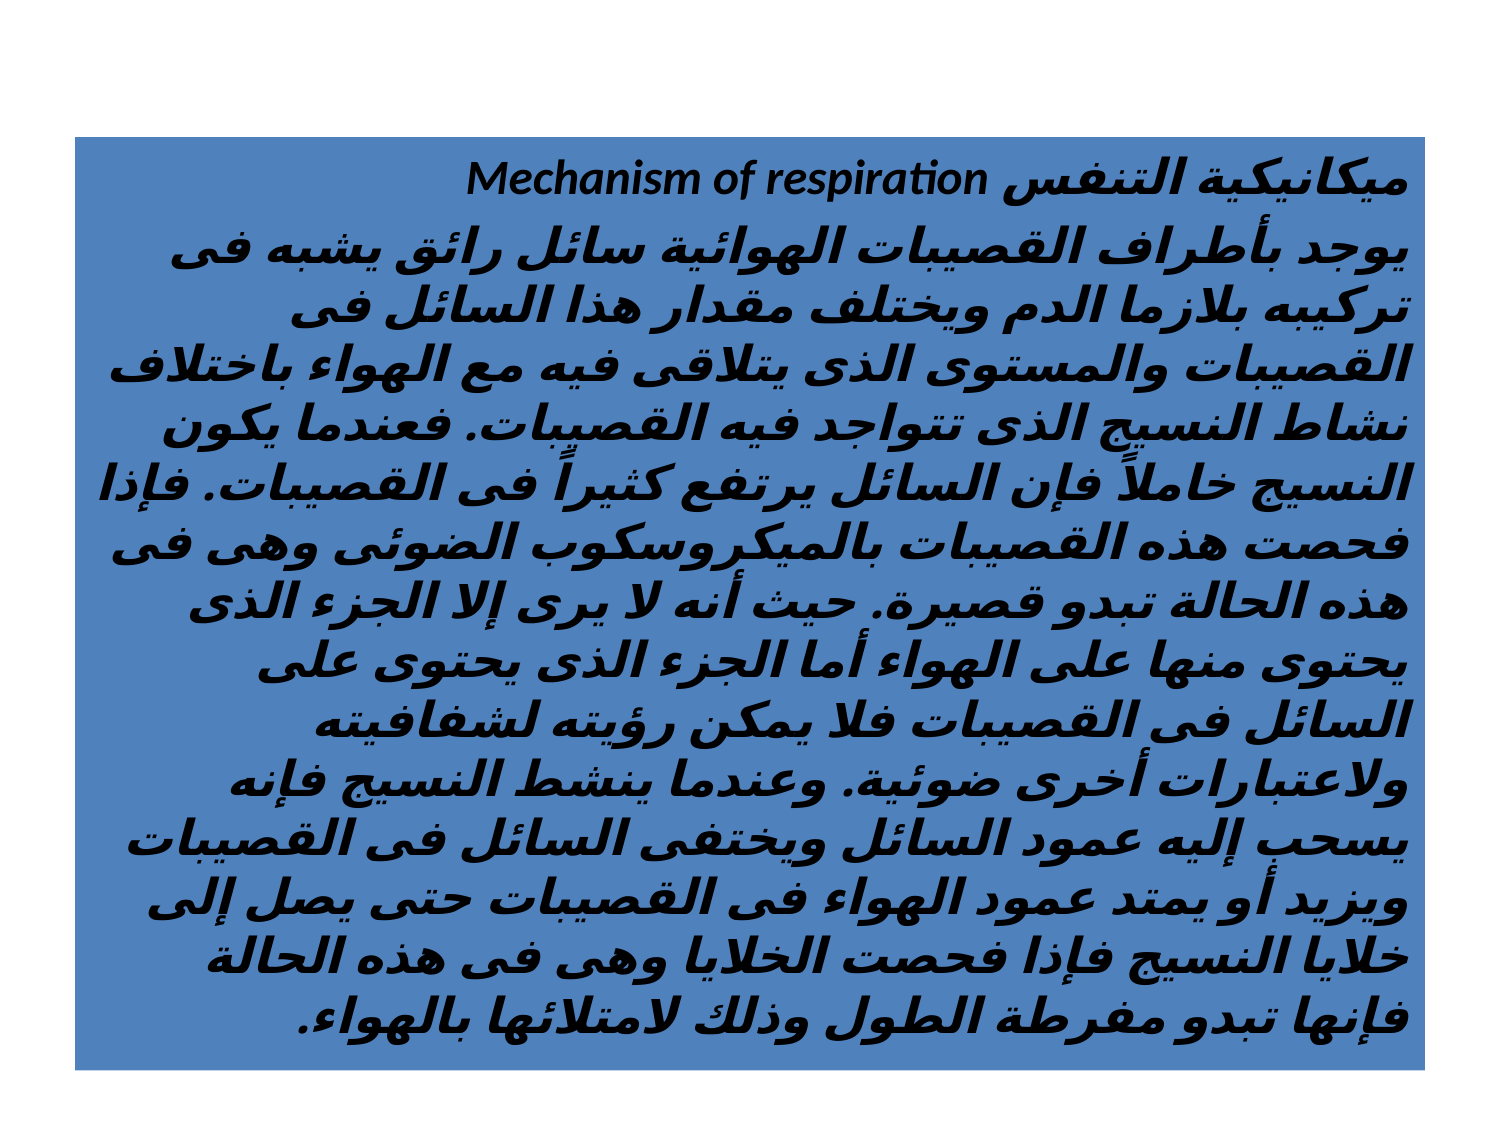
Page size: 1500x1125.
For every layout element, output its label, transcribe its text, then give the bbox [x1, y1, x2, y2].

list ميكانيكية التنفس Mechanism of respiration يوجد بأطراف القصيبات الهوائية سائل رائق يشبه فى تركيبه بلازما الدم ويختلف مقدار هذا السائل فى القصيبات والمستوى الذى يتلاقى فيه مع الهواء باختلاف نشاط النسيج الذى تتواجد فيه القصيبات. فعندما يكون النسيج خاملاً فإن السائل يرتفع كثيراً فى القصيبات. فإذا فحصت هذه القصيبات بالميكروسكوب الضوئى وهى فى هذه الحالة تبدو قصيرة. حيث أنه لا يرى إلا الجزء الذى يحتوى منها على الهواء أما الجزء الذى يحتوى على السائل فى القصيبات فلا يمكن رؤيته لشفافيته ولاعتبارات أخرى ضوئية. وعندما ينشط النسيج فإنه يسحب إليه عمود السائل ويختفى السائل فى القصيبات ويزيد أو يمتد عمود الهواء فى القصيبات حتى يصل إلى خلايا النسيج فإذا فحصت الخلايا وهى فى هذه الحالة فإنها تبدو مفرطة الطول وذلك لامتلائها بالهواء. [75, 137, 1425, 1071]
